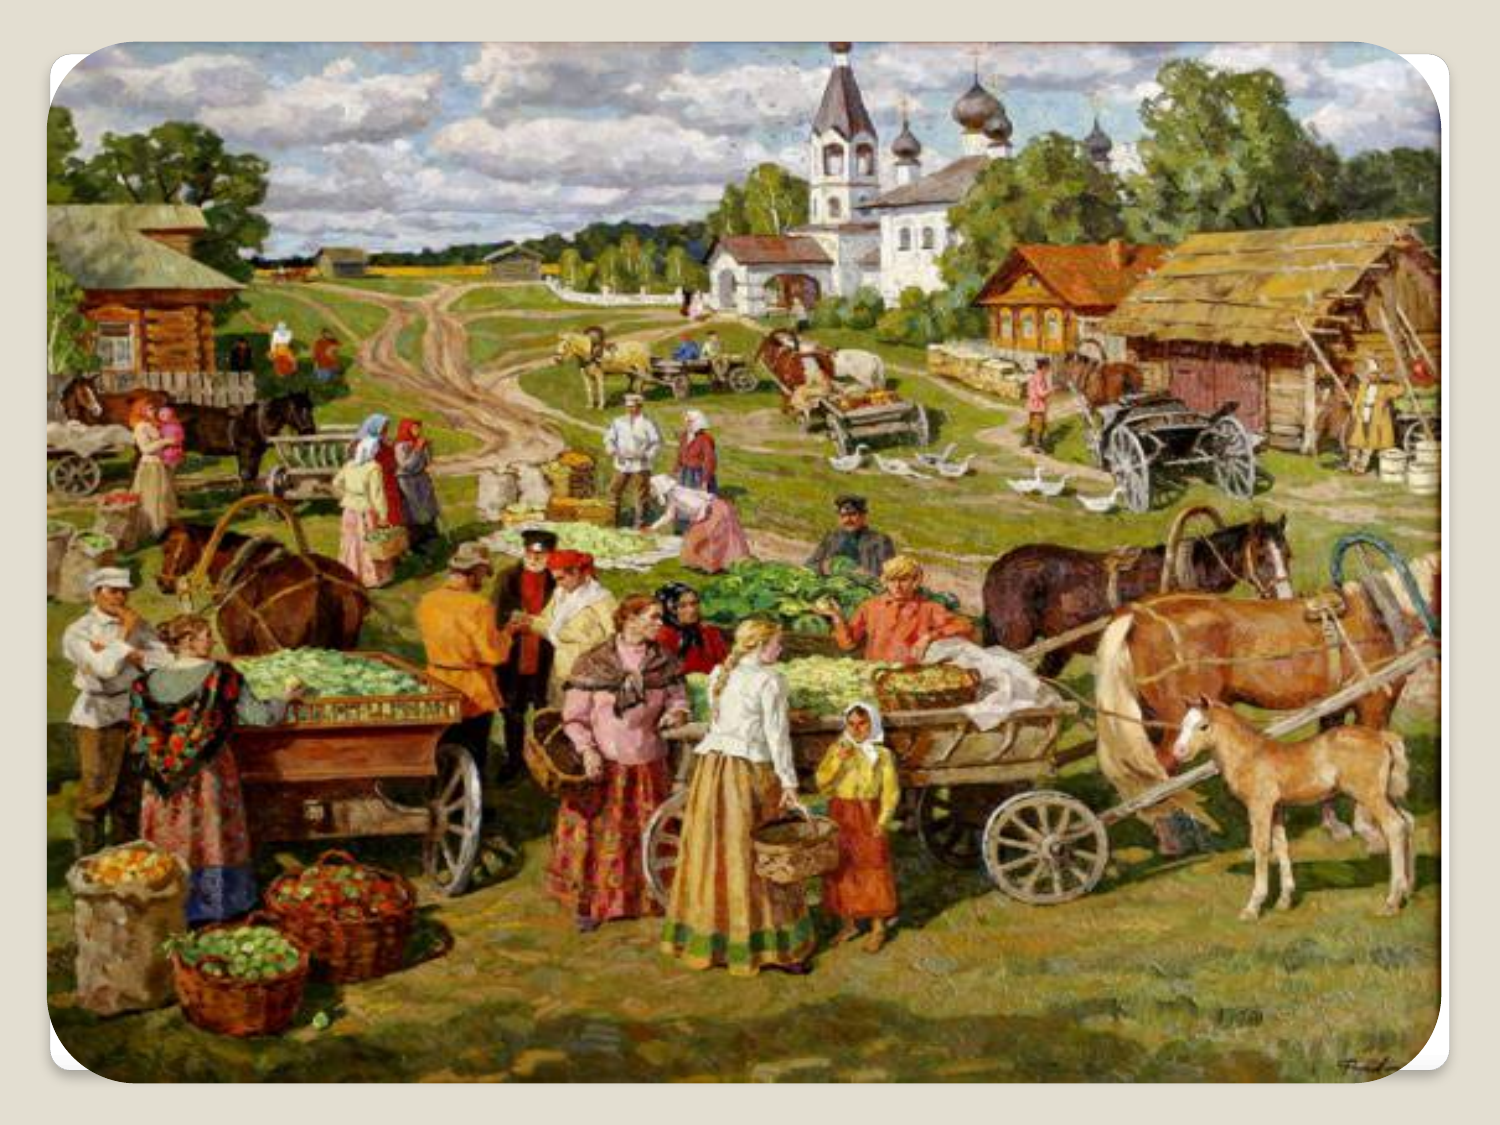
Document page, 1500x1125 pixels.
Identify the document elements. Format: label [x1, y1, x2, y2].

picture [46, 41, 1442, 1084]
